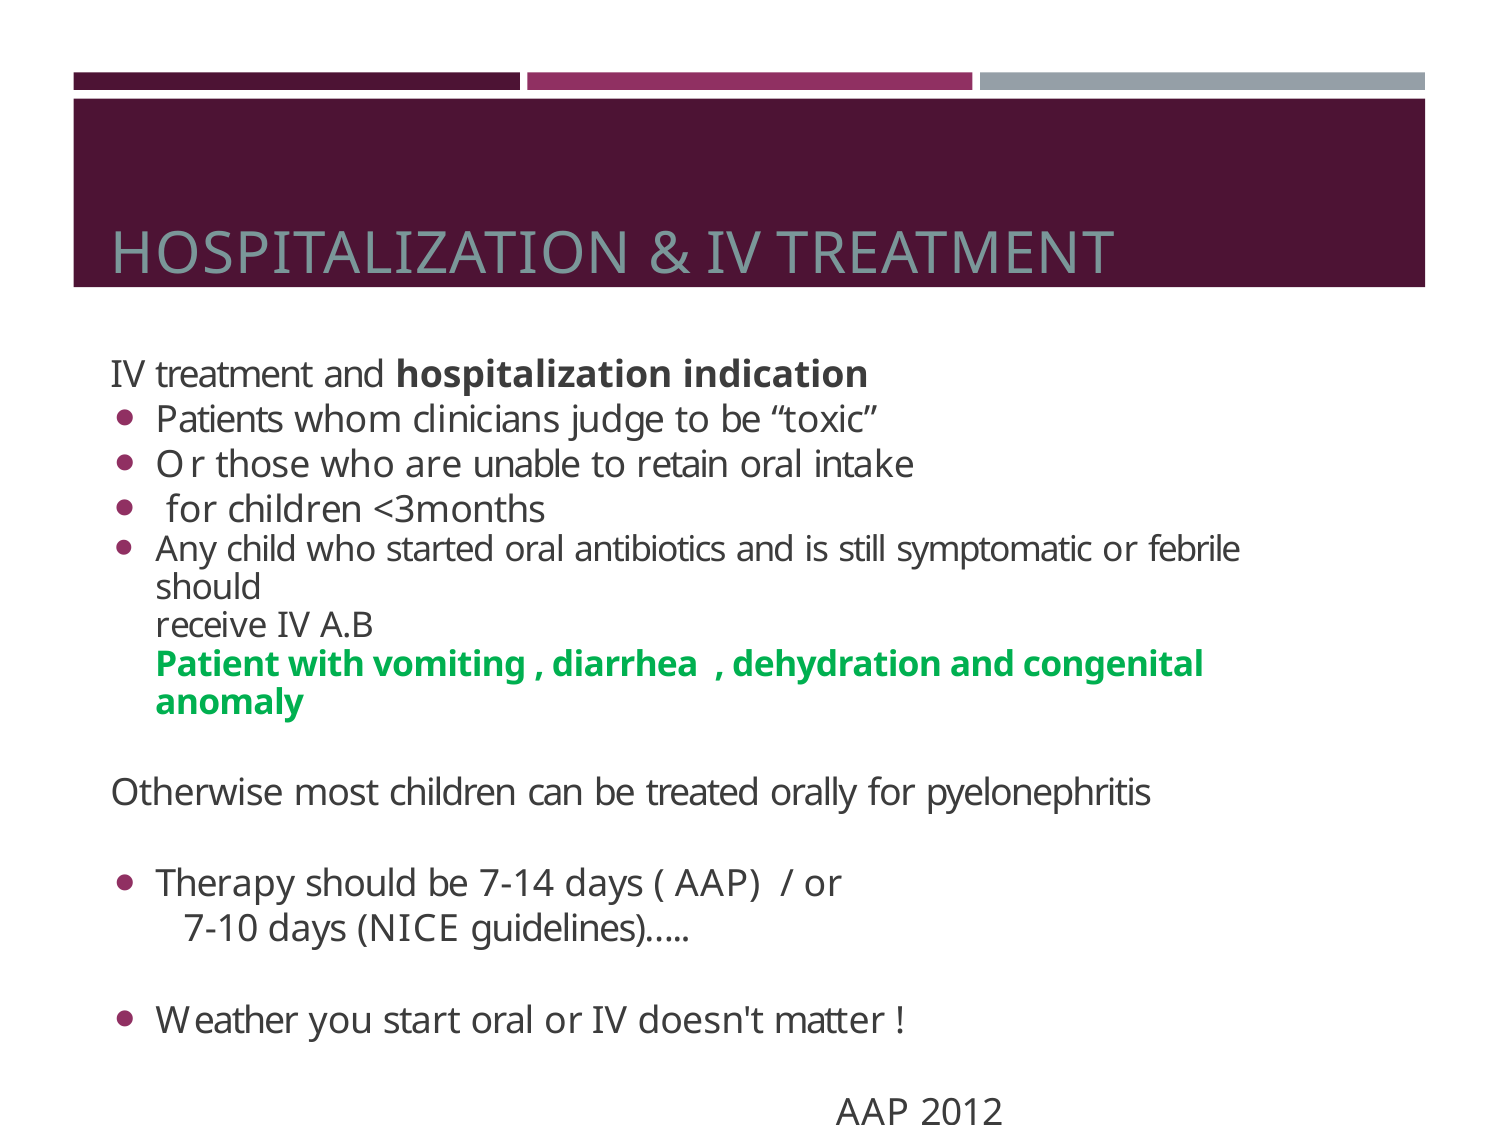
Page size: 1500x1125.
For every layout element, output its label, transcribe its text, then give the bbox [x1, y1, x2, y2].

title HOSPITALIZATION & IV TREATMENT [73, 98, 1426, 288]
text_box IV treatment and hospitalization indication Patients whom clinicians judge to be “toxic” Or those who are unable to retain oral intake for children <3months Any child who started oral antibiotics and is still symptomatic or febrile should receive IV A.B Patient with vomiting , diarrhea , dehydration and congenital anomaly Otherwise most children can be treated orally for pyelonephritis Therapy should be 7-14 days ( AAP) / or 7-10 days (NICE guidelines)….. Weather you start oral or IV doesn't matter ! AAP 2012 [108, 347, 1289, 1125]
